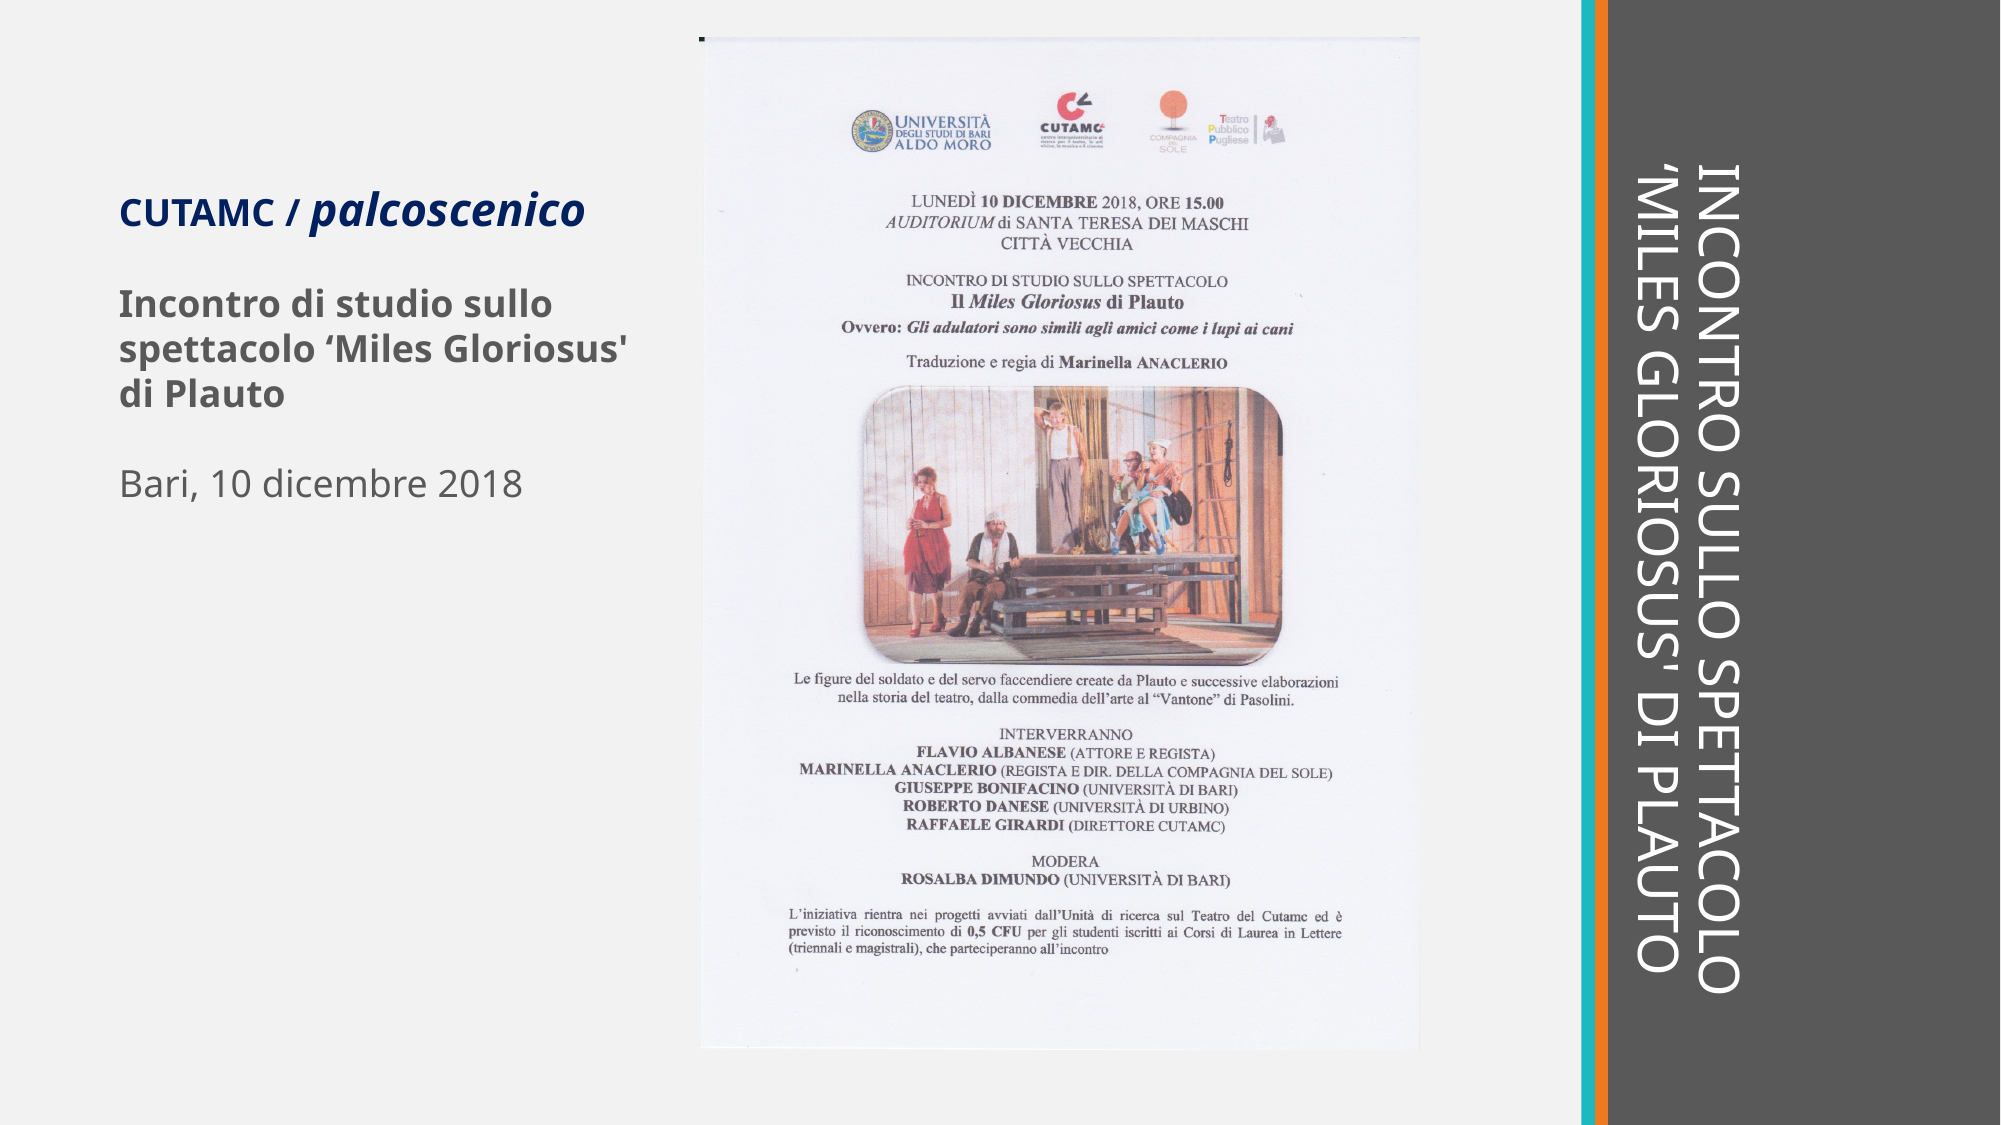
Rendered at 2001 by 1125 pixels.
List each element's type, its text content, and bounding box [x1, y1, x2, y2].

title INCONTRO SULLO SPETTACOLO ‘MILES GLORIOSUS' DI PLAUTO [1619, 112, 1789, 1013]
text_box CUTAMC / palcoscenico Incontro di studio sullo spettacolo ‘Miles Gloriosus' di Plauto Bari, 10 dicembre 2018 [104, 172, 680, 513]
picture [699, 37, 1420, 1050]
